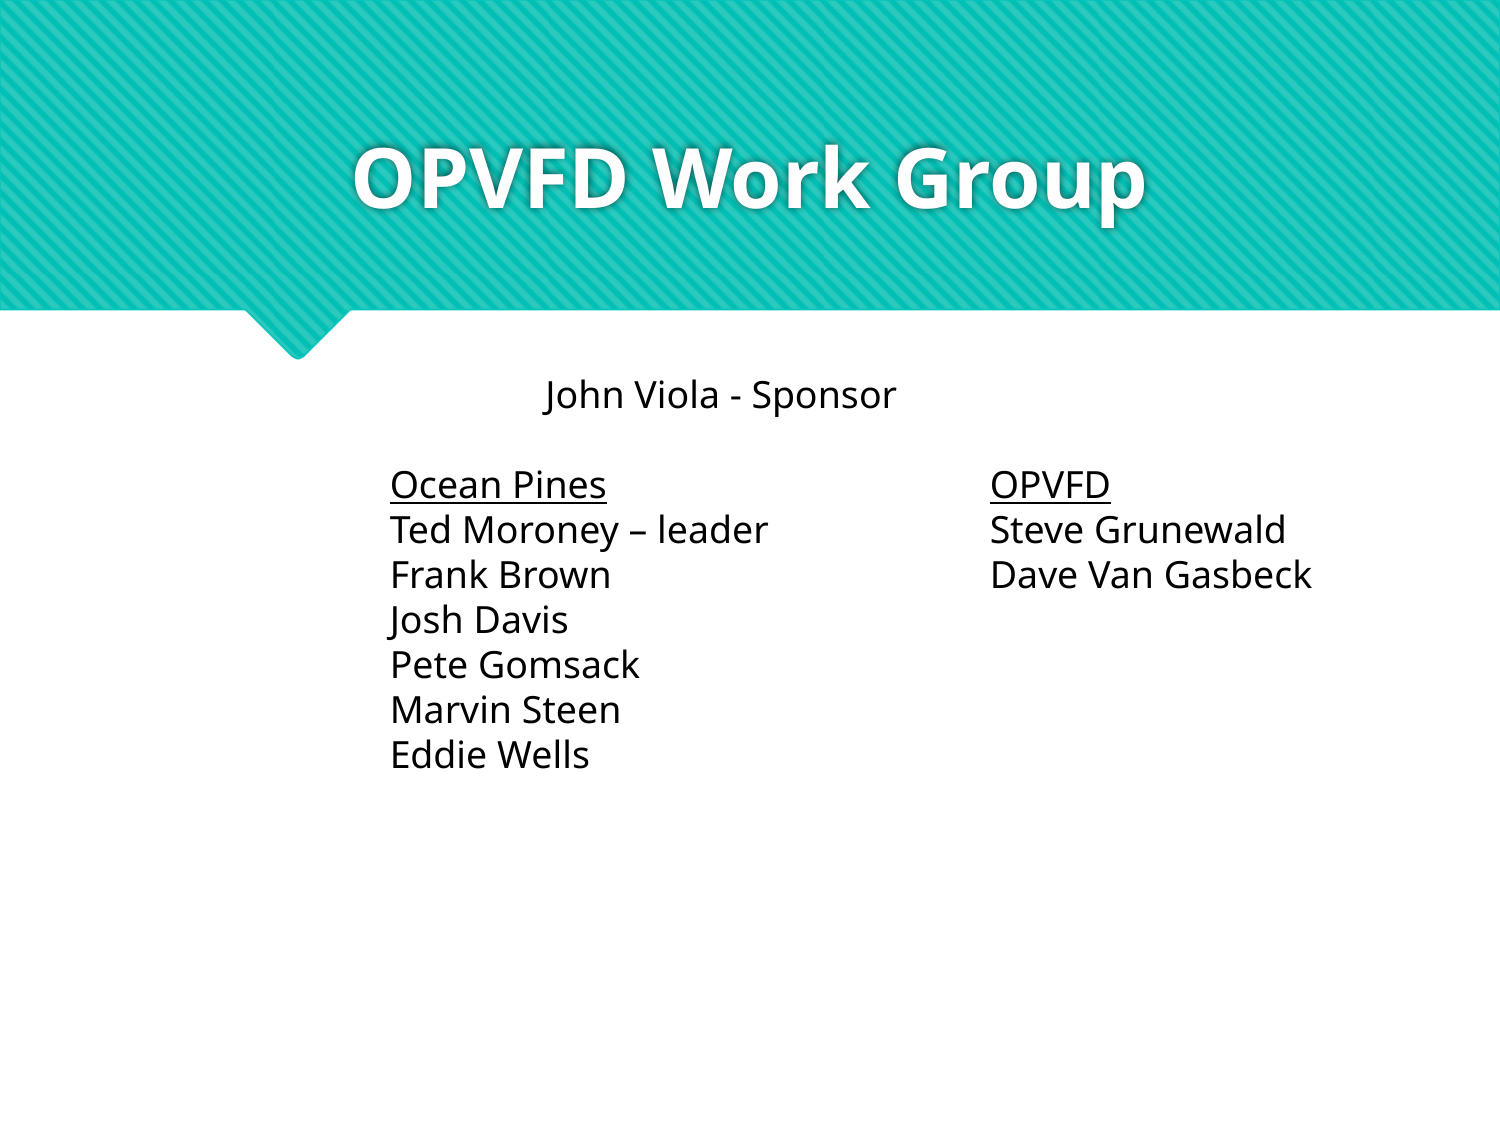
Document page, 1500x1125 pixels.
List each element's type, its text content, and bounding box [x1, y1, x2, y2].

text_box John Viola - Sponsor Ocean Pines OPVFD Ted Moroney – leader Steve Grunewald Frank Brown Dave Van Gasbeck Josh Davis Pete Gomsack Marvin Steen Eddie Wells [0, 363, 1395, 784]
title OPVFD Work Group [132, 73, 1368, 233]
